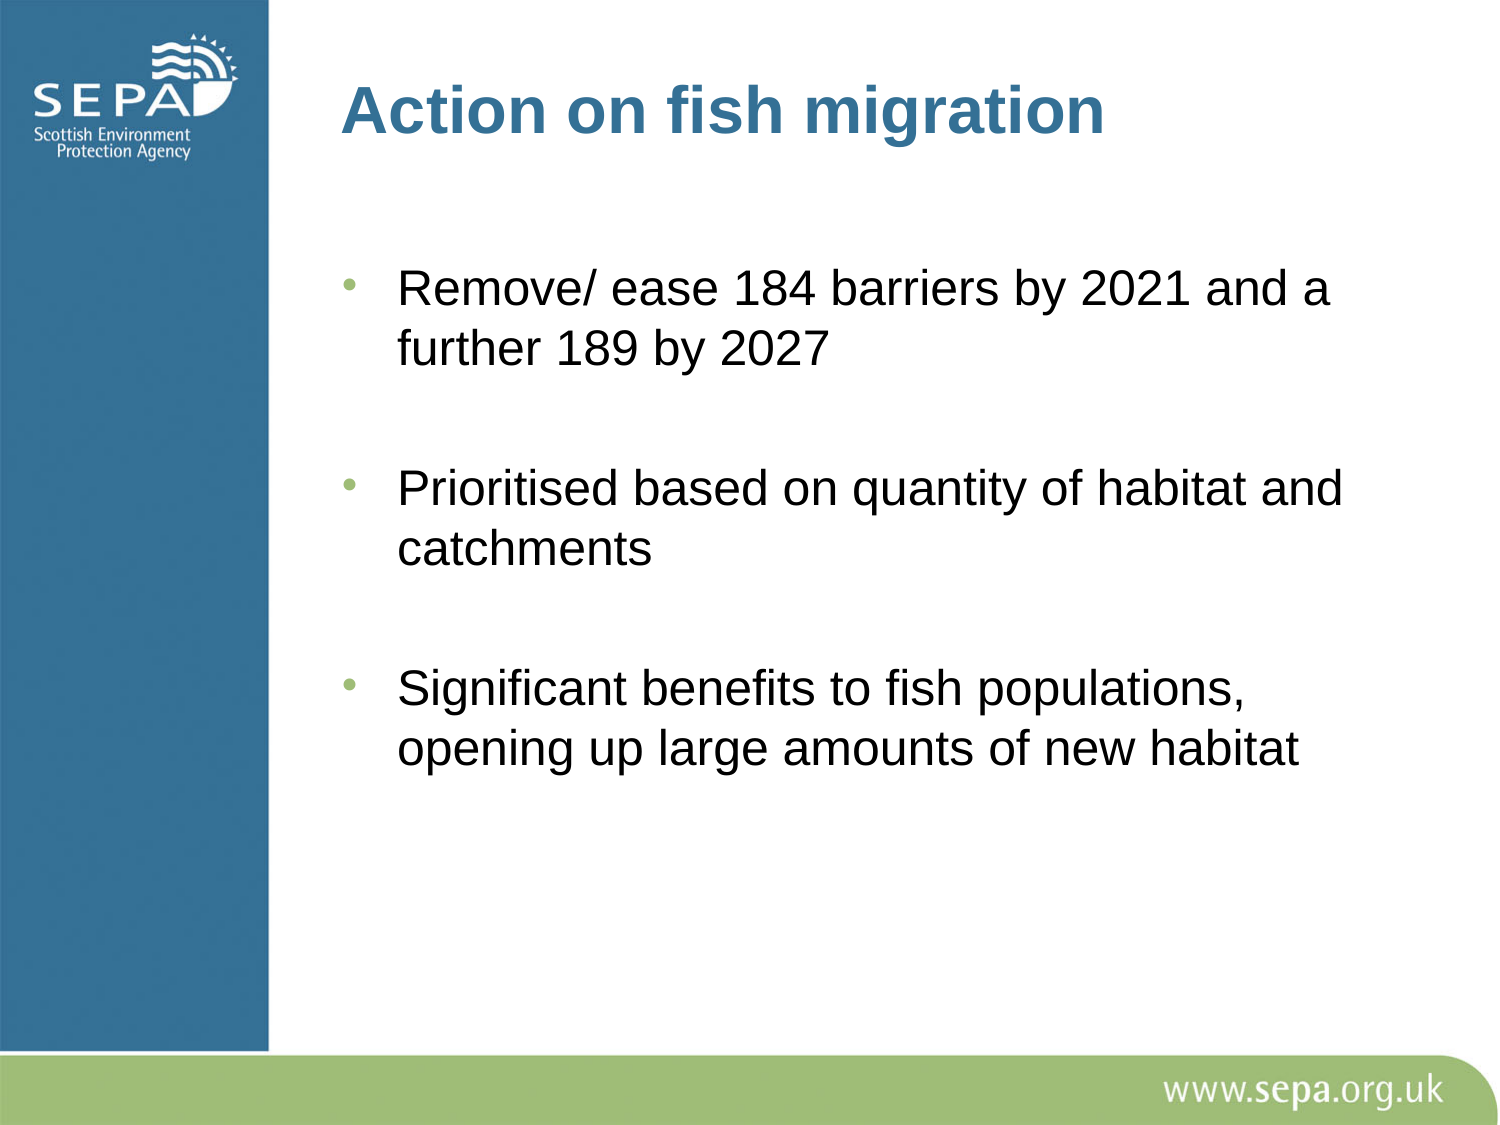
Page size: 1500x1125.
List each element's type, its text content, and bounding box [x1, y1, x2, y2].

picture [0, 0, 1500, 1125]
list Remove/ ease 184 barriers by 2021 and a further 189 by 2027 Prioritised based on quantity of habitat and catchments Significant benefits to fish populations, opening up large amounts of new habitat [325, 247, 1443, 1028]
title Action on fish migration [325, 59, 1443, 219]
